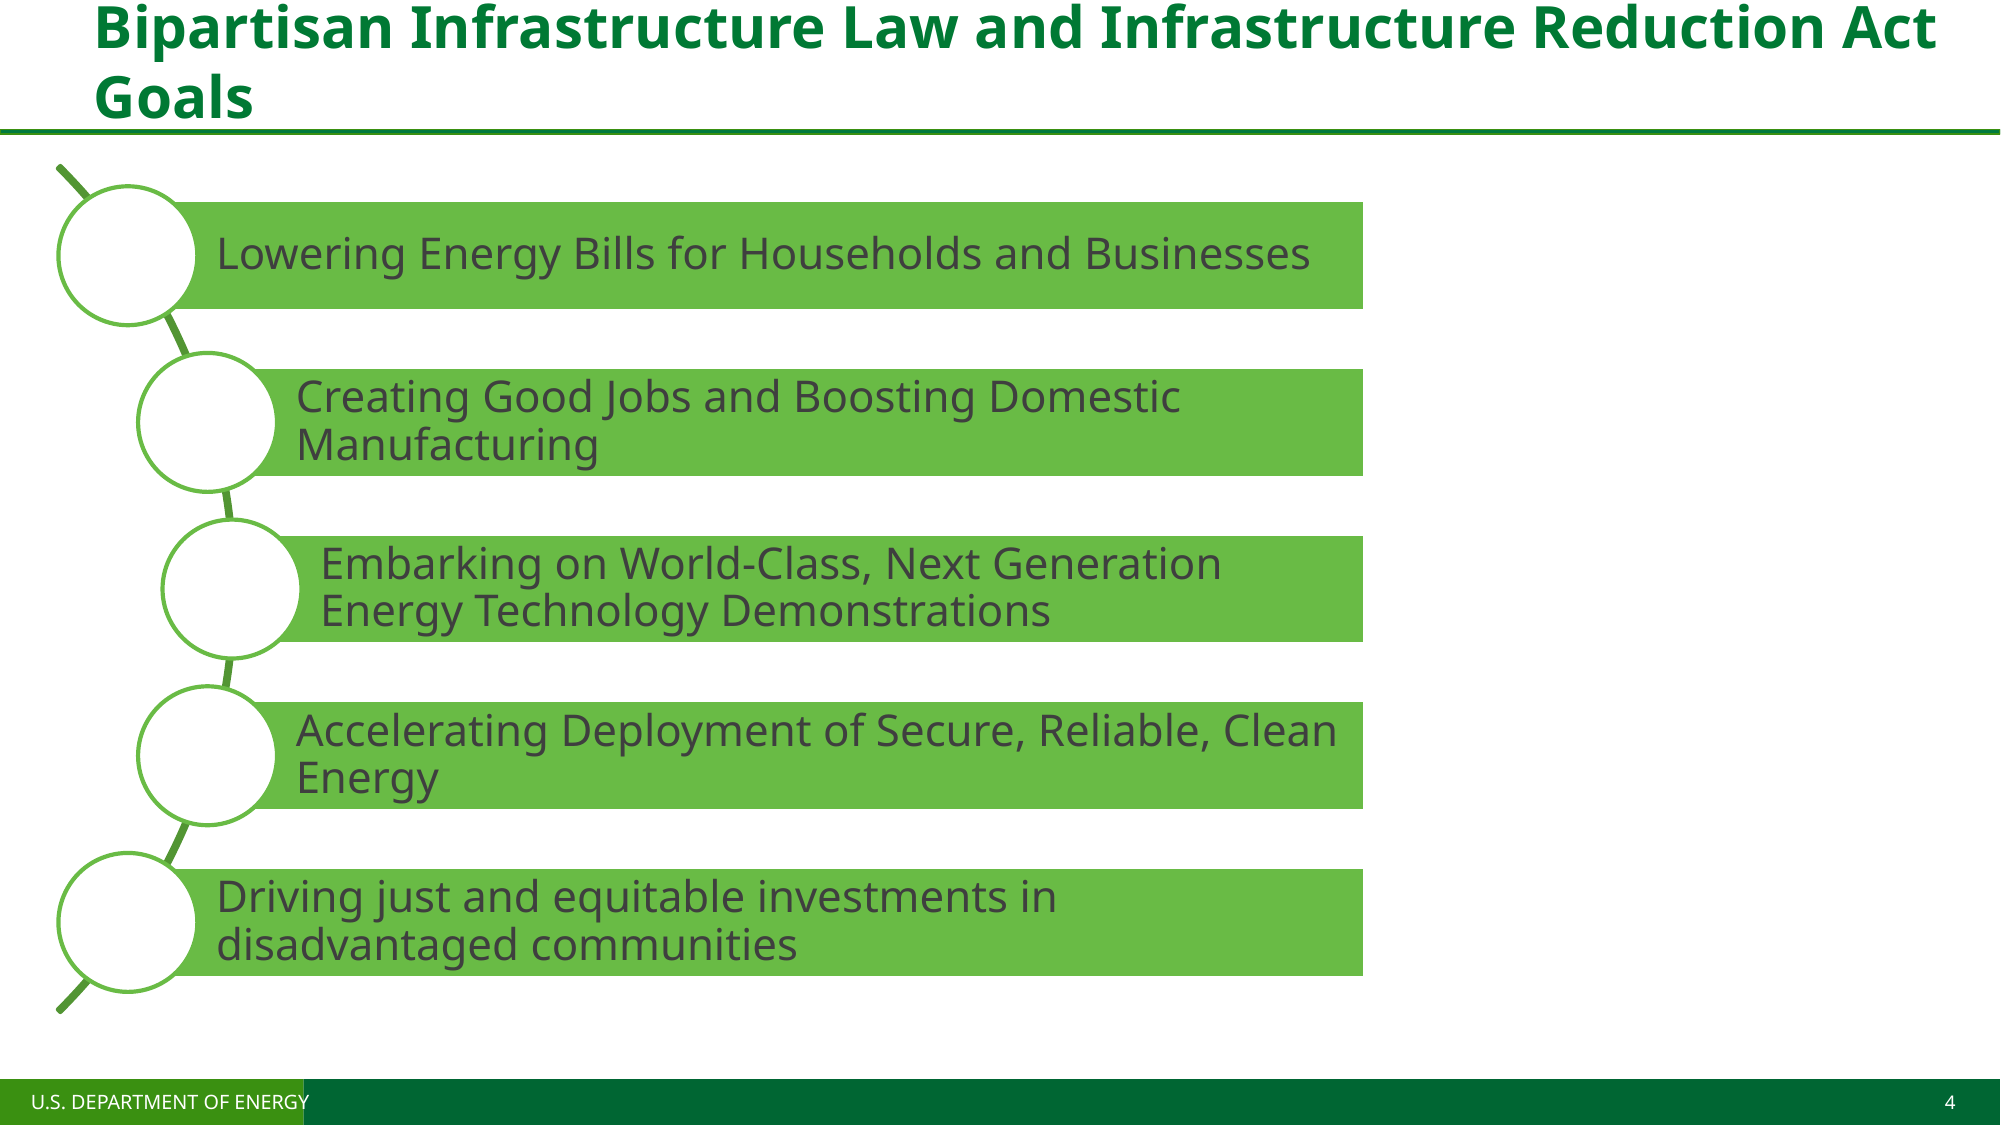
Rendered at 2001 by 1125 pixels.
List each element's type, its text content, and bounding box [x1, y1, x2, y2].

title Bipartisan Infrastructure Law and Infrastructure Reduction Act Goals [1369, 0, 1988, 128]
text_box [0, 0, 1366, 1125]
